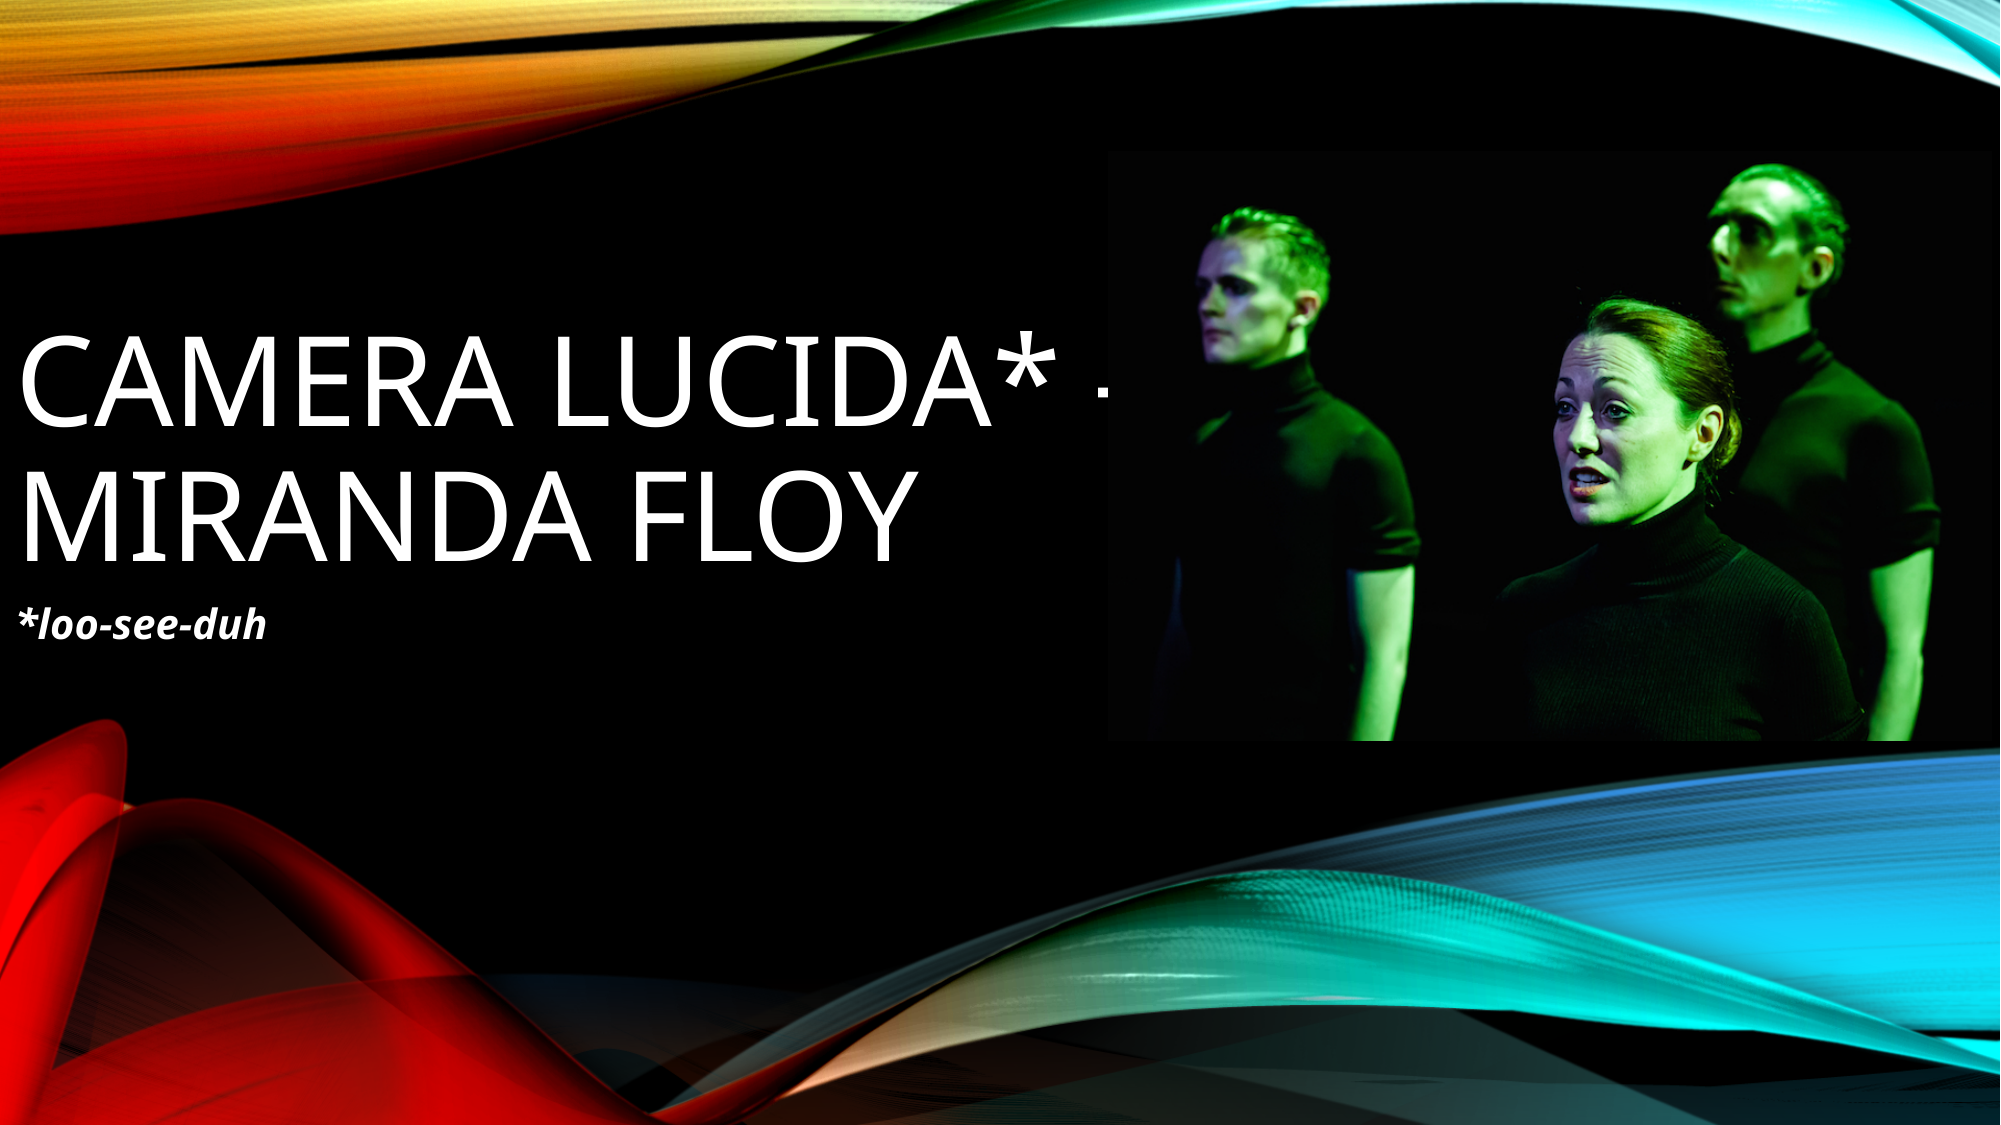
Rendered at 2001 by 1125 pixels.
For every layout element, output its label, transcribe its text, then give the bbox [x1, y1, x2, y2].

picture [0, 0, 2000, 1125]
subtitle *loo-see-duh [0, 595, 1107, 709]
title Camera Lucida* – Miranda floy [0, 296, 1107, 595]
